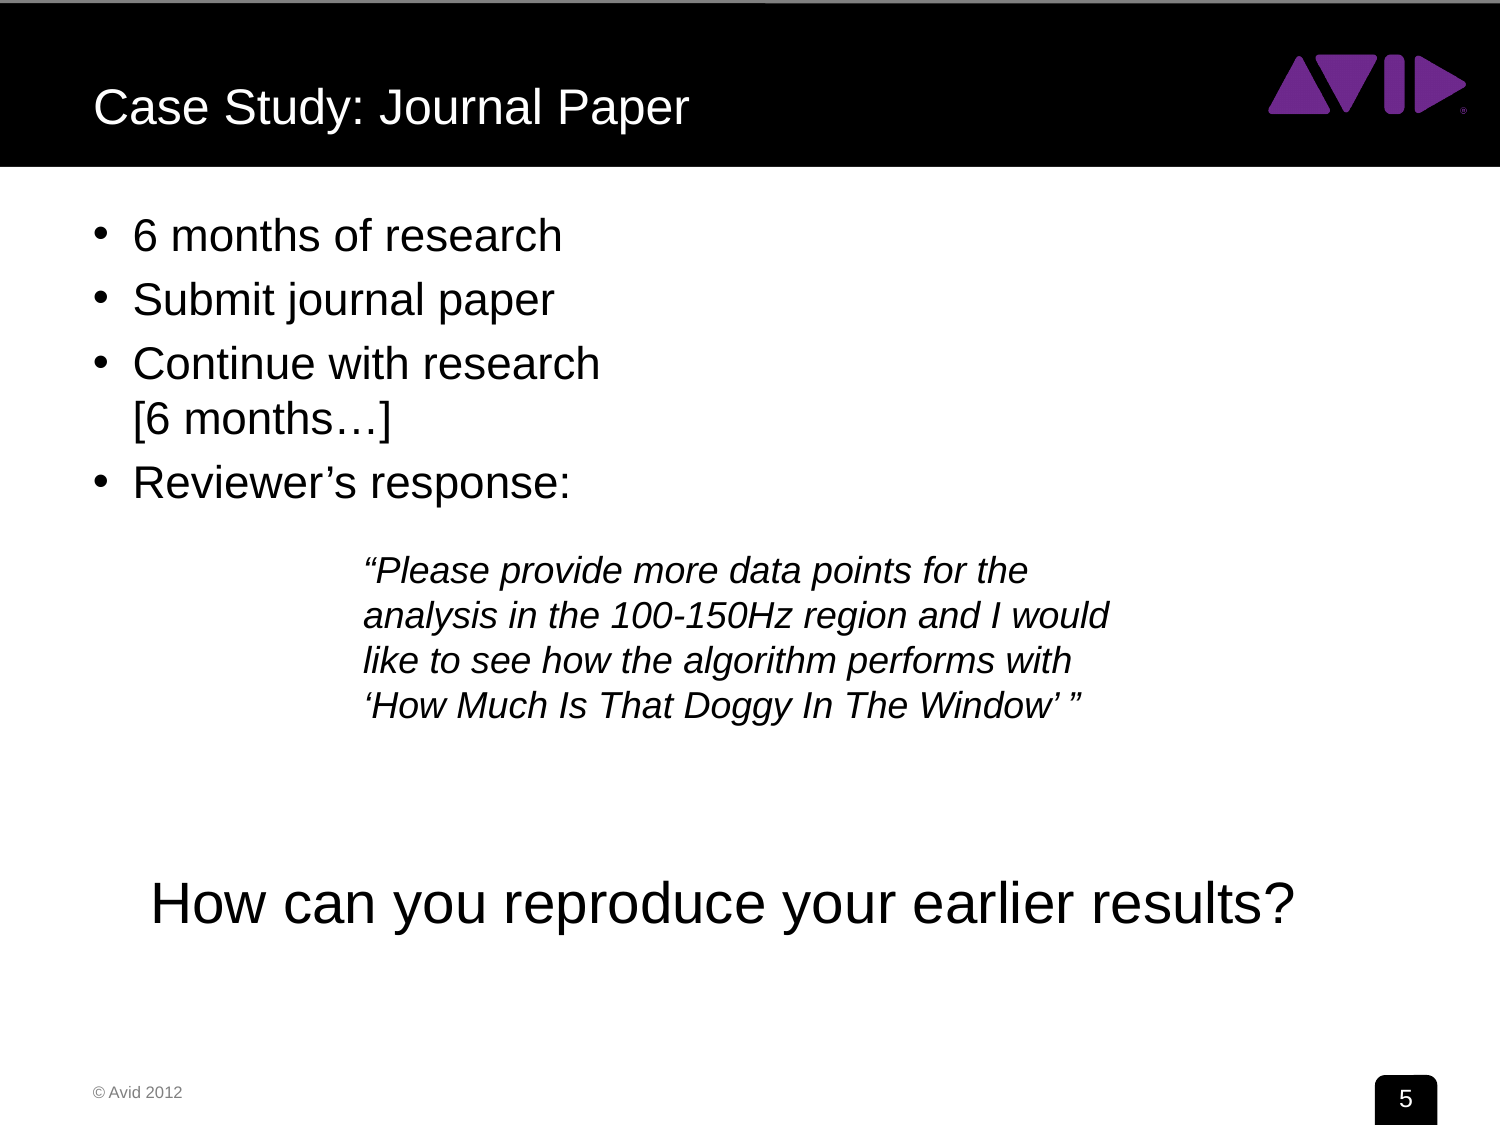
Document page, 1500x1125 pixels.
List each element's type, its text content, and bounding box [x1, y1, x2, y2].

title Case Study: Journal Paper [77, 41, 1429, 167]
list 6 months of research Submit journal paper Continue with research [6 months…] Reviewer’s response: [77, 197, 1321, 1032]
picture [1237, 12, 1497, 150]
text_box “Please provide more data points for the analysis in the 100-150Hz region and I would like to see how the algorithm performs with ‘How Much Is That Doggy In The Window’ ” [348, 538, 1128, 734]
text_box How can you reproduce your earlier results? [135, 857, 1329, 943]
